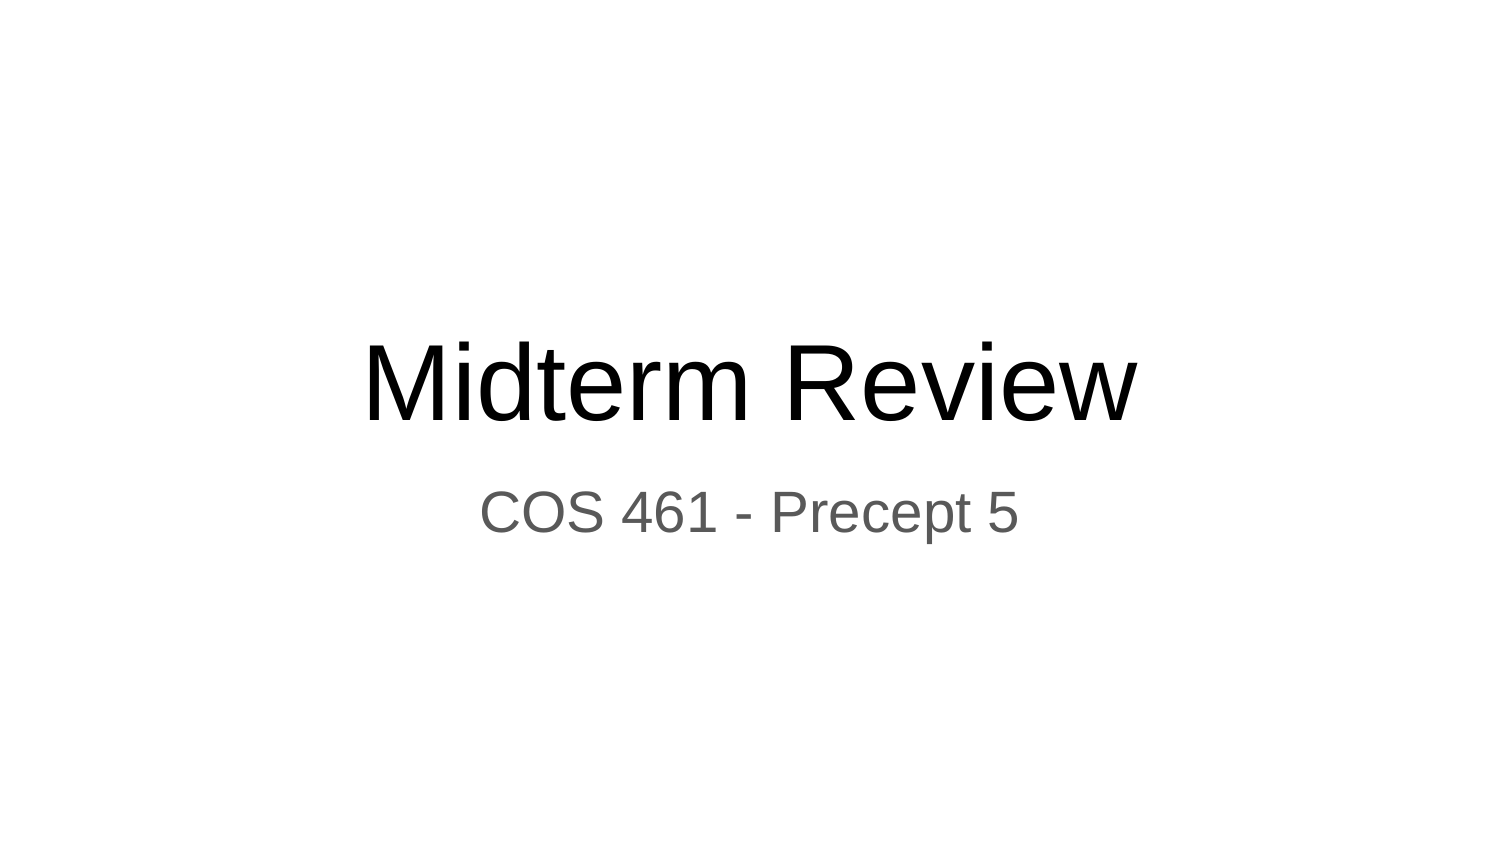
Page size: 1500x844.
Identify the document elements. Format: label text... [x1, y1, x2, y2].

subtitle COS 461 - Precept 5 [51, 464, 1449, 595]
title Midterm Review [51, 122, 1449, 459]
